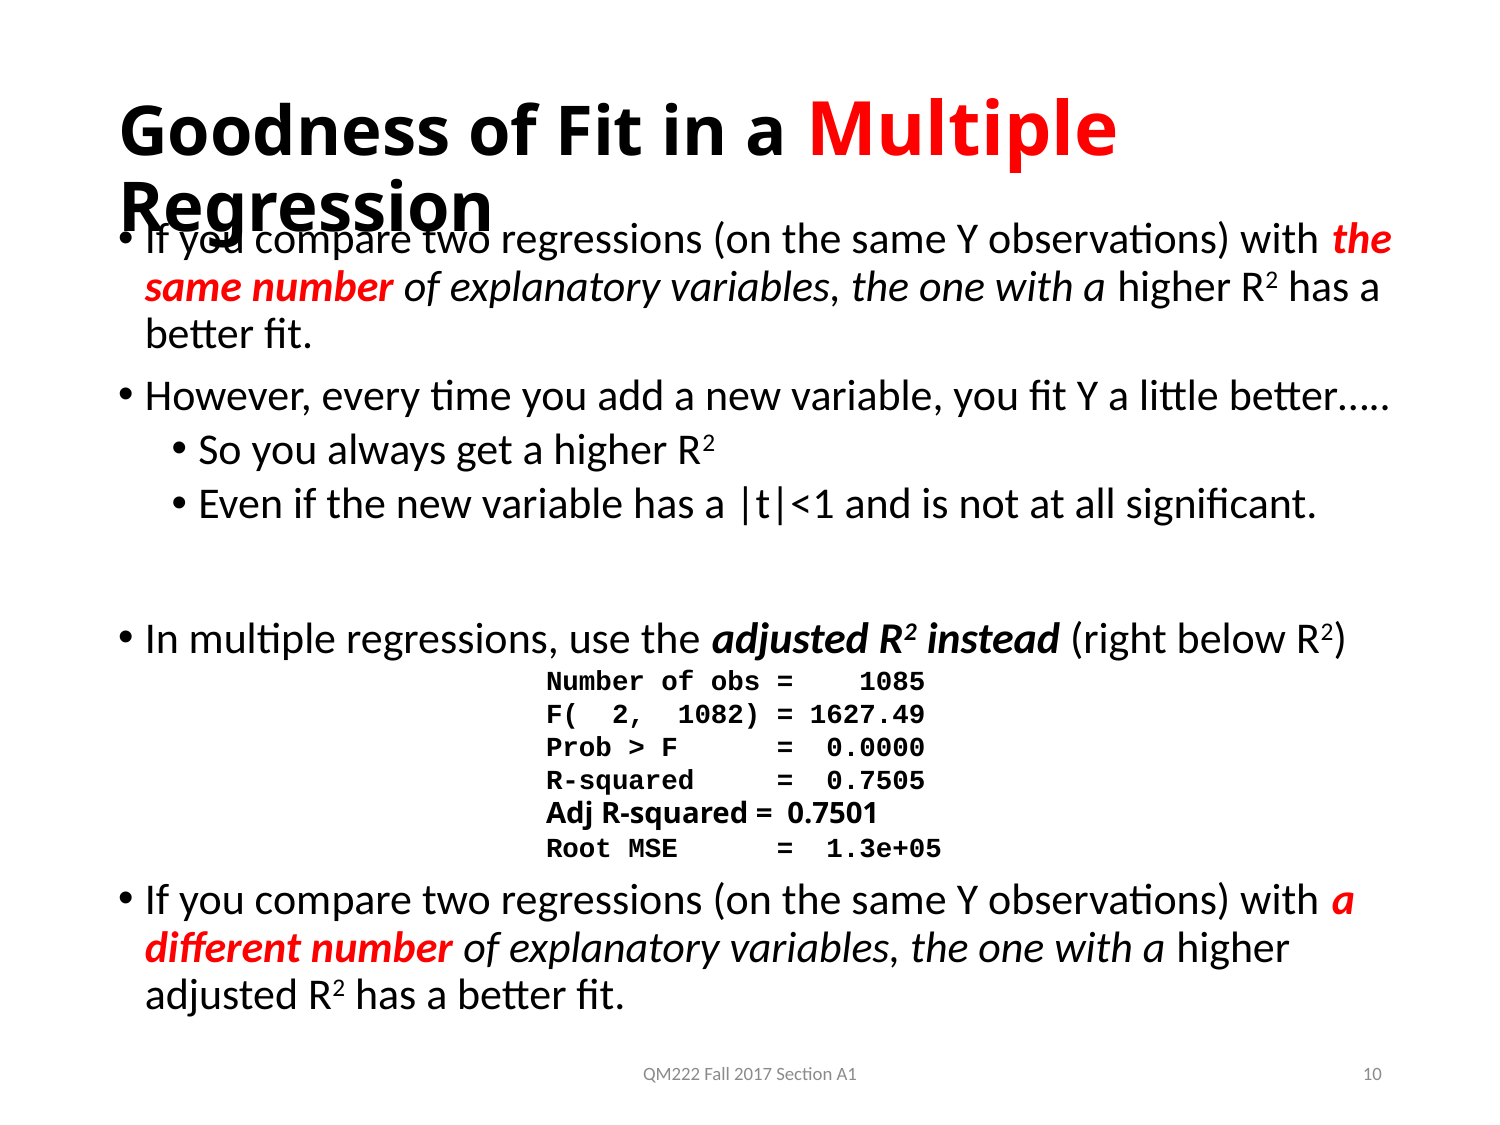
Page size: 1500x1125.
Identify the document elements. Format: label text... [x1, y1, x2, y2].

slide_number 10 [1059, 1042, 1397, 1103]
list If you compare two regressions (on the same Y observations) with the same number of explanatory variables, the one with a higher R2 has a better fit. However, every time you add a new variable, you fit Y a little better….. So you always get a higher R2 Even if the new variable has a |t|<1 and is not at all significant. In multiple regressions, use the adjusted R2 instead (right below R2) Number of obs = 1085 F( 2, 1082) = 1627.49 Prob > F = 0.0000 R-squared = 0.7505 Adj R-squared = 0.7501 Root MSE = 1.3e+05 If you compare two regressions (on the same Y observations) with a different number of explanatory variables, the one with a higher adjusted R2 has a better fit. [103, 208, 1434, 1043]
footer QM222 Fall 2017 Section A1 [496, 1042, 1004, 1103]
title Goodness of Fit in a Multiple Regression [103, 59, 1397, 208]
